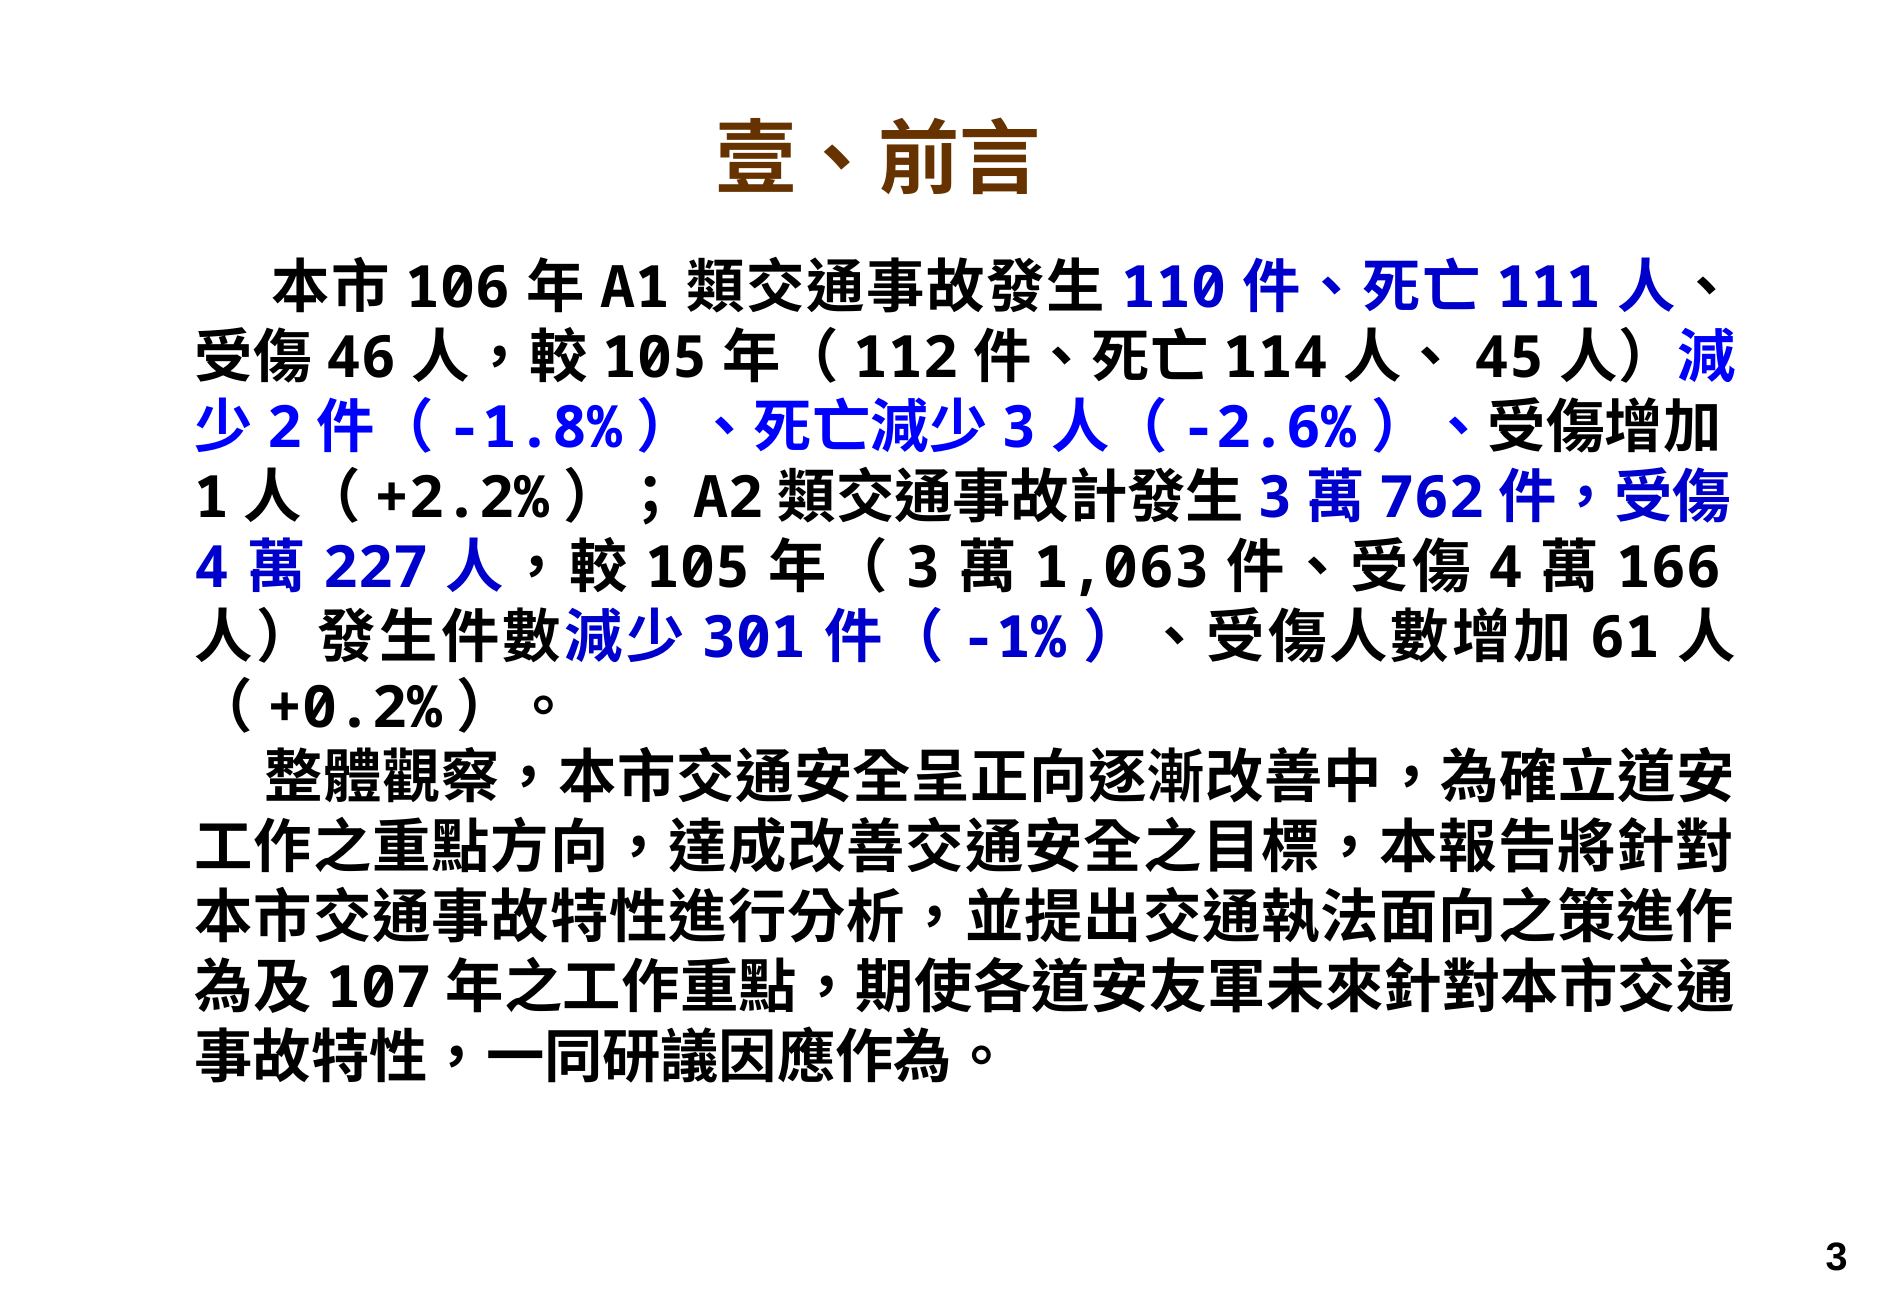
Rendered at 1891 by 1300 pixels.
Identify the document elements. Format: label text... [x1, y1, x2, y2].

text_box 壹、前言 [453, 97, 1303, 214]
slide_number 3 [1420, 1195, 1863, 1286]
text_box 本市106年A1類交通事故發生110件、死亡111人、受傷46人，較105年（112件、死亡114人、45人）減少2件（-1.8%）、死亡減少3人（-2.6%）、受傷增加1人（+2.2%）；A2類交通事故計發生3萬762件，受傷4萬227人，較105年（3萬1,063件、受傷4萬166人）發生件數減少301件（-1%）、受傷人數增加61人（+0.2%）。 整體觀察，本市交通安全呈正向逐漸改善中，為確立道安工作之重點方向，達成改善交通安全之目標，本報告將針對本市交通事故特性進行分析，並提出交通執法面向之策進作為及107年之工作重點，期使各道安友軍未來針對本市交通事故特性，一同研議因應作為。 [176, 240, 1754, 1099]
